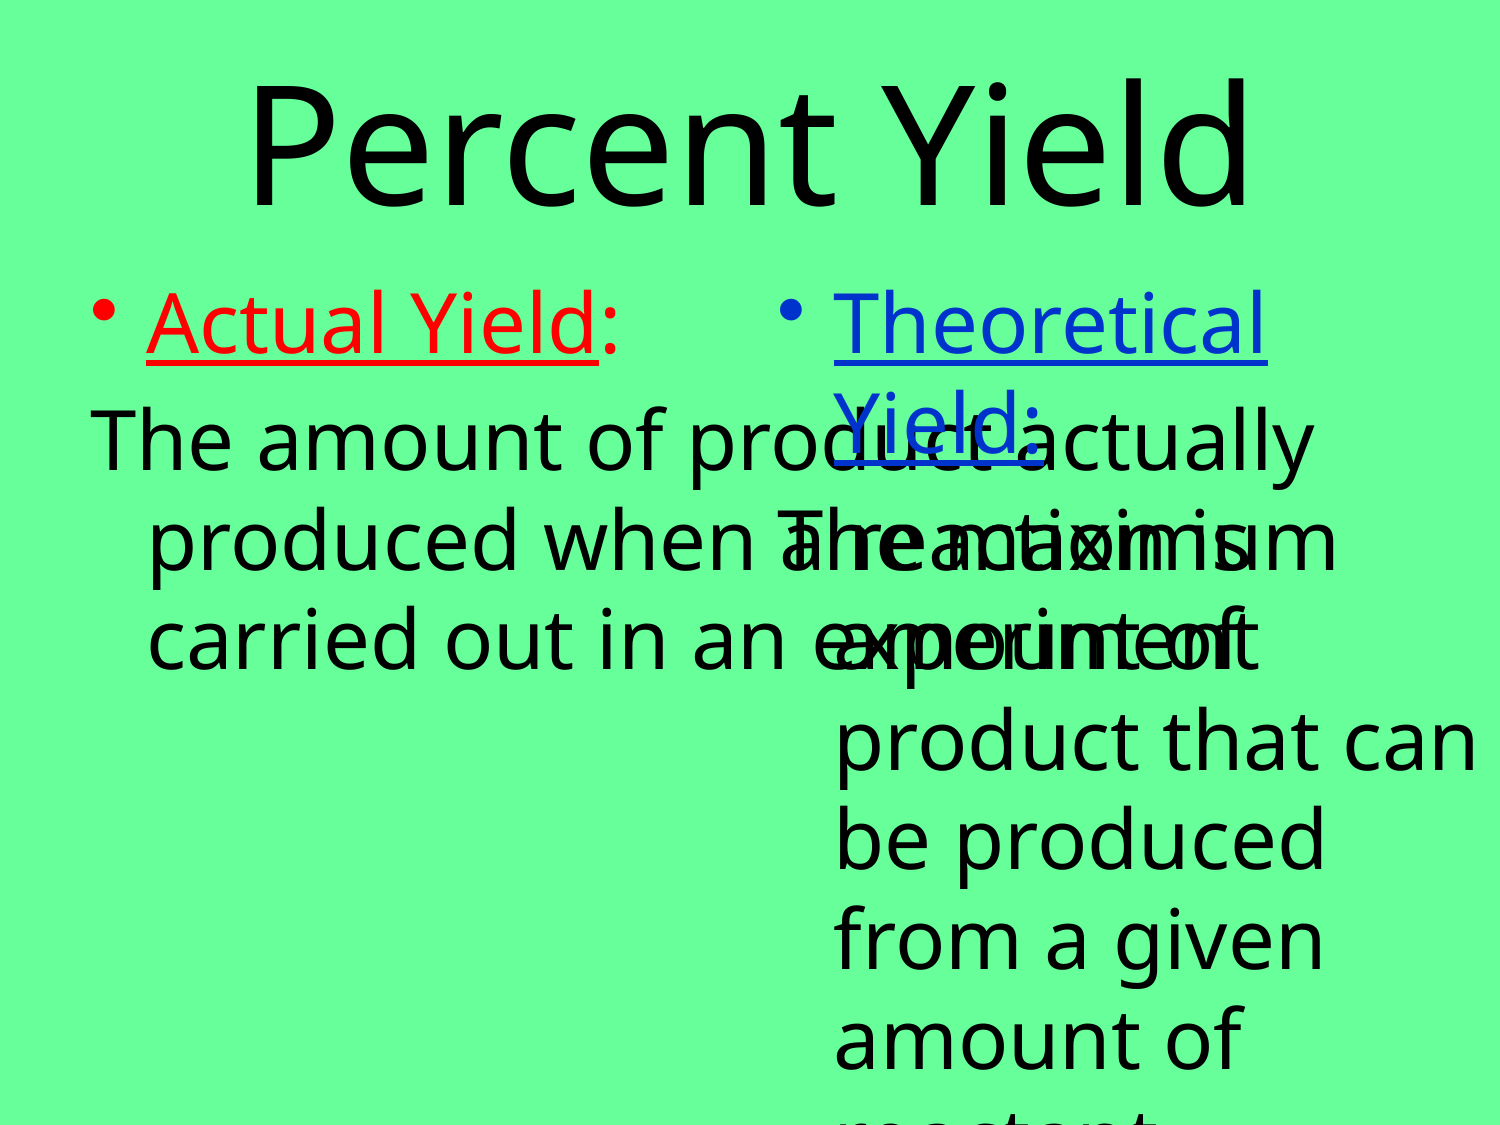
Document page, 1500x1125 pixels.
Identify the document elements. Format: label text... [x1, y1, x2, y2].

title Percent Yield [75, 45, 1425, 233]
list Actual Yield: The amount of product actually produced when a reaction is carried out in an experiment [75, 262, 762, 1005]
list Theoretical Yield: The maximum amount of product that can be produced from a given amount of reactant [762, 262, 1500, 1005]
